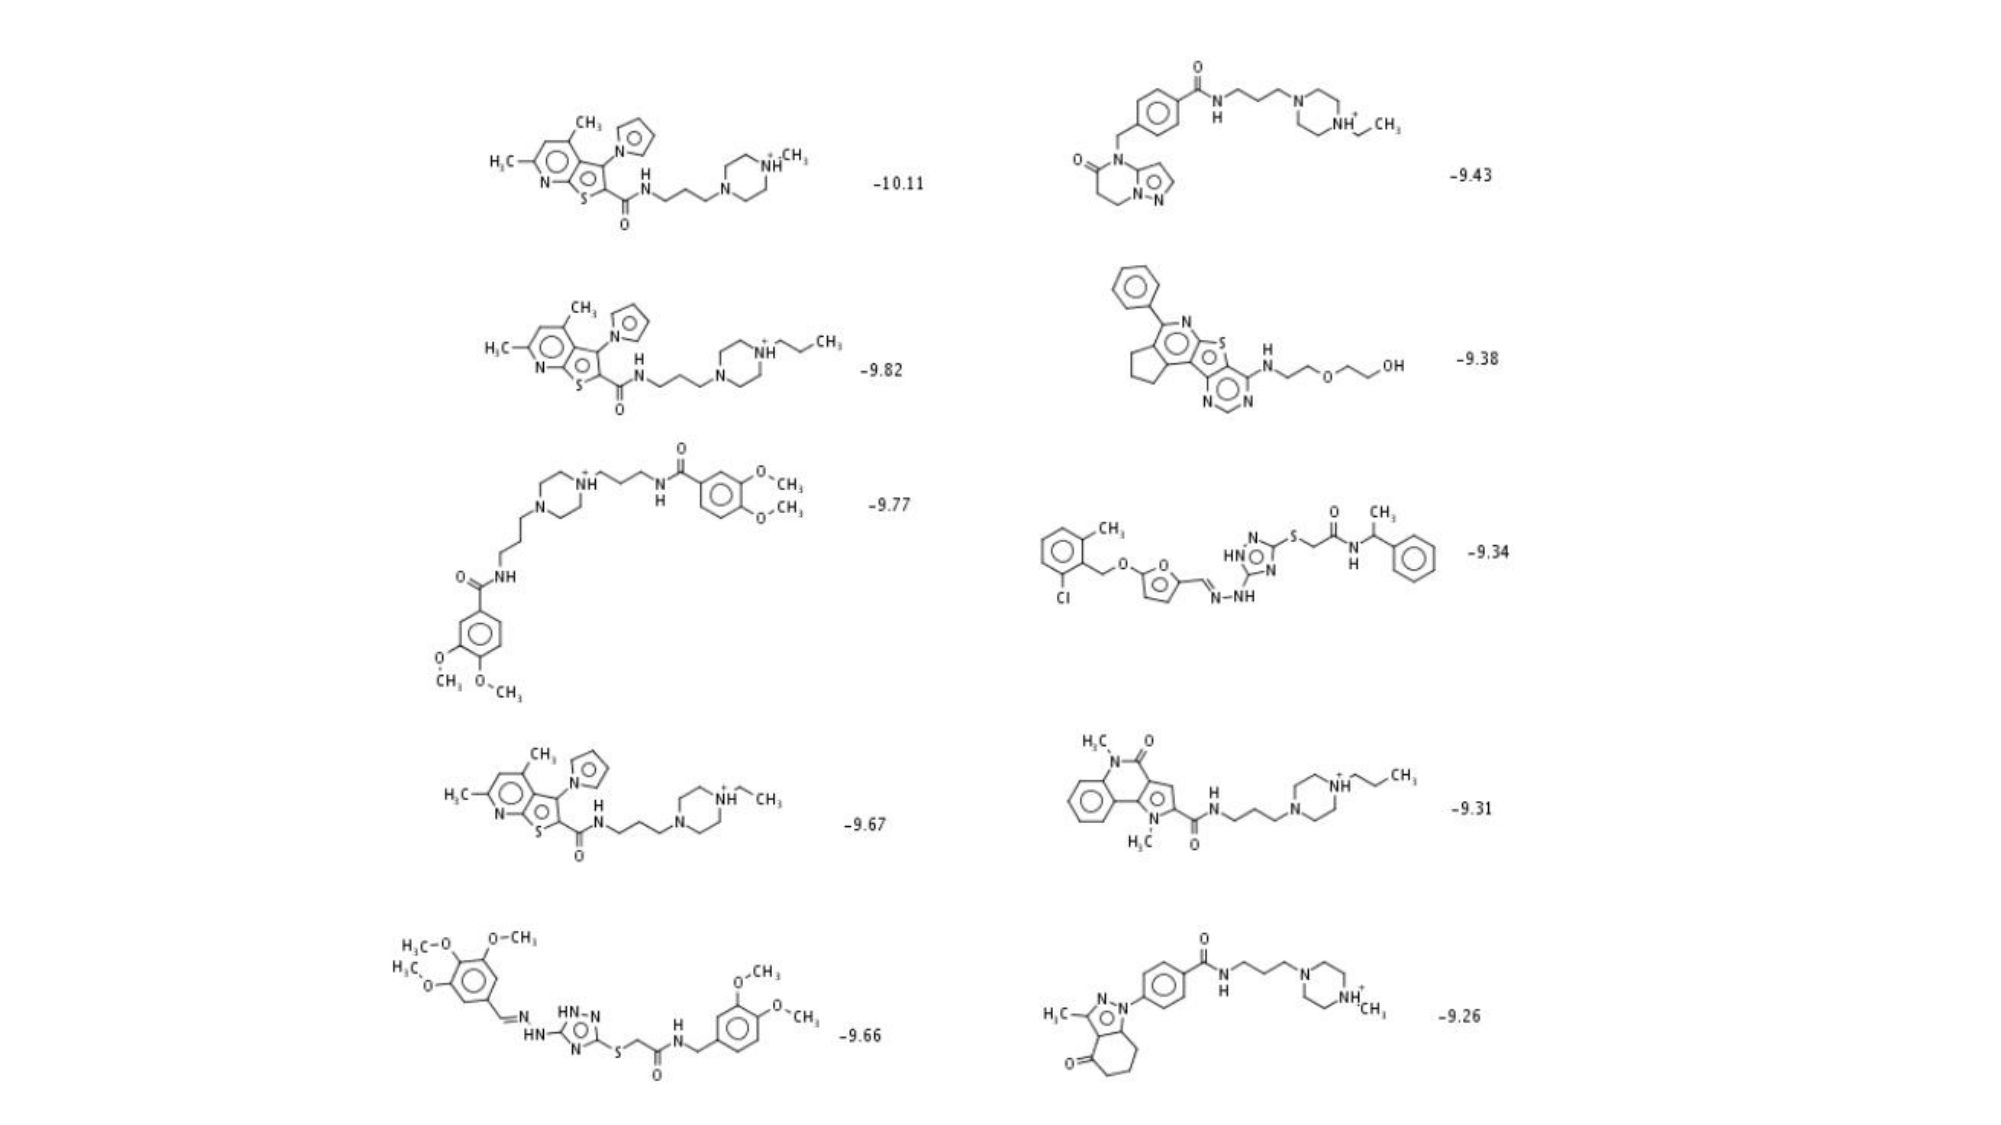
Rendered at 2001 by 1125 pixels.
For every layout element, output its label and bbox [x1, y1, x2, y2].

list [343, 32, 1546, 1104]
